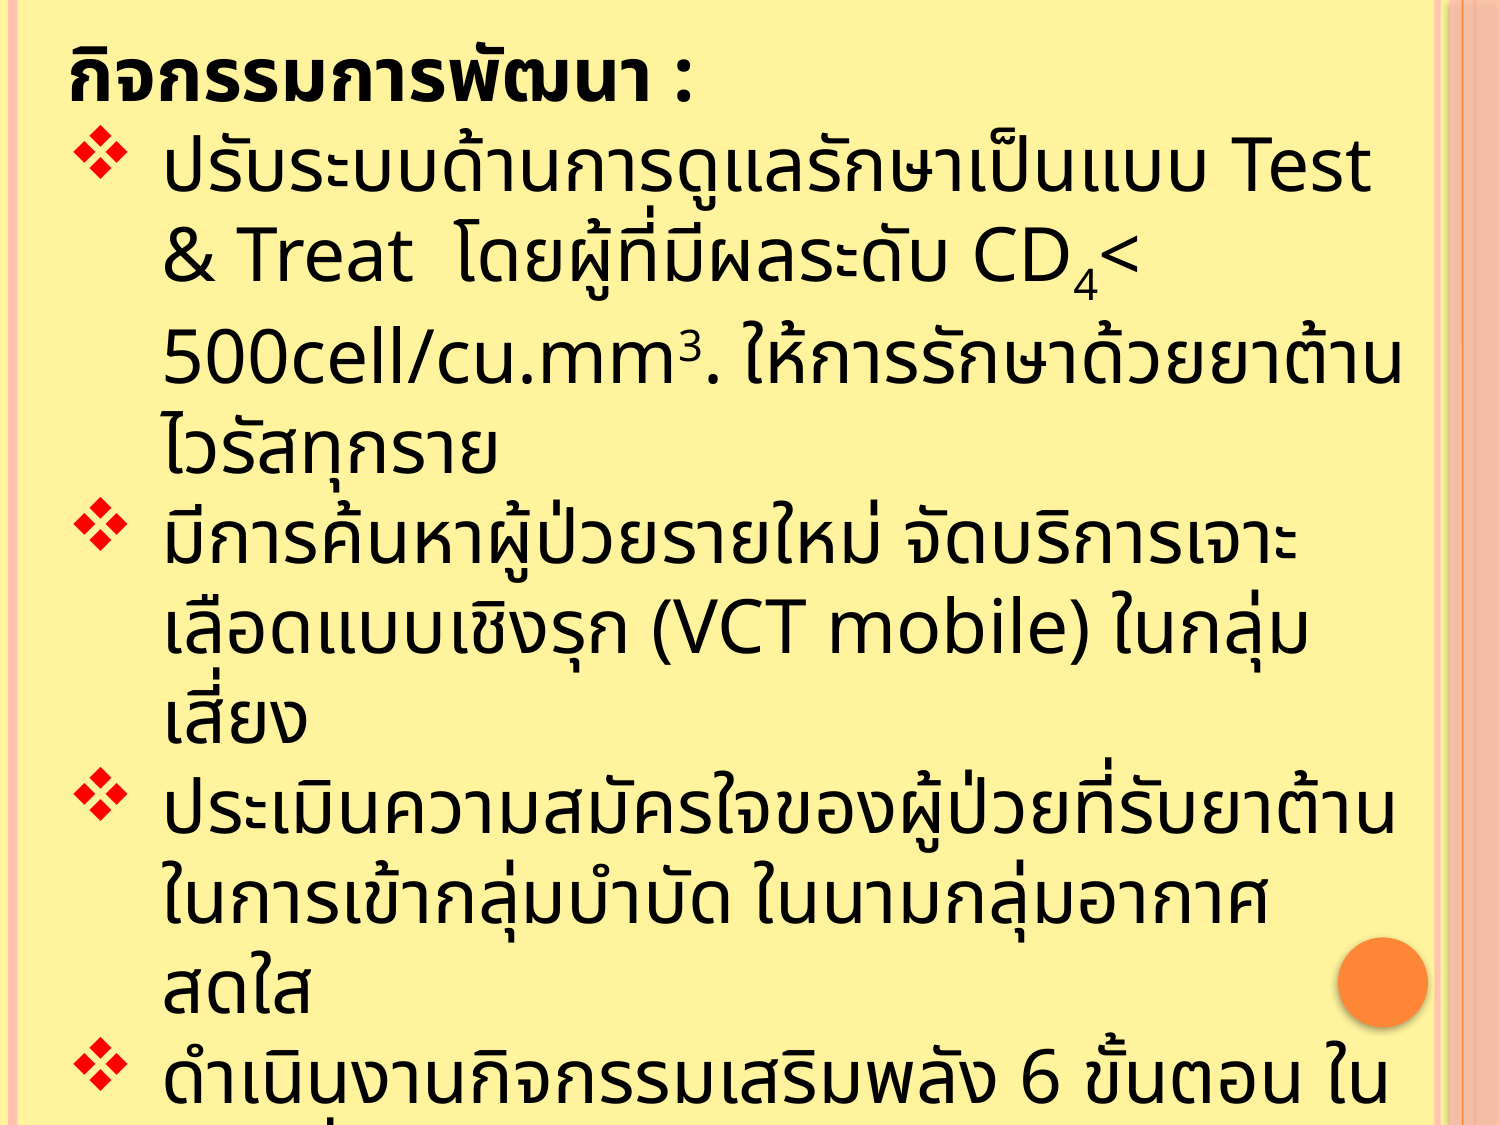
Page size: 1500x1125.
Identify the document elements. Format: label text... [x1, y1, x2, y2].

text_box กิจกรรมการพัฒนา : ปรับระบบด้านการดูแลรักษาเป็นแบบ Test & Treat โดยผู้ที่มีผลระดับ CD4< 500cell/cu.mm3. ให้การรักษาด้วยยาต้านไวรัสทุกราย มีการค้นหาผู้ป่วยรายใหม่ จัดบริการเจาะเลือดแบบเชิงรุก (VCT mobile) ในกลุ่มเสี่ยง ประเมินความสมัครใจของผู้ป่วยที่รับยาต้าน ในการเข้ากลุ่มบำบัด ในนามกลุ่มอากาศสดใส ดำเนินงานกิจกรรมเสริมพลัง 6 ขั้นตอน ในกลุ่มที่นัดมารับยา แต่ละกลุ่มใช้เวลา 4 ครั้งๆ ละ 45 นาที-1 ชั่วโมง จัดกิจกรรม ณ ห้องประชุมชั้น 2 ตึกหลวงปู่ผ่าน ปัญญาปทีโป โรงพยาบาลอากาศอำนวย [53, 19, 1424, 1125]
